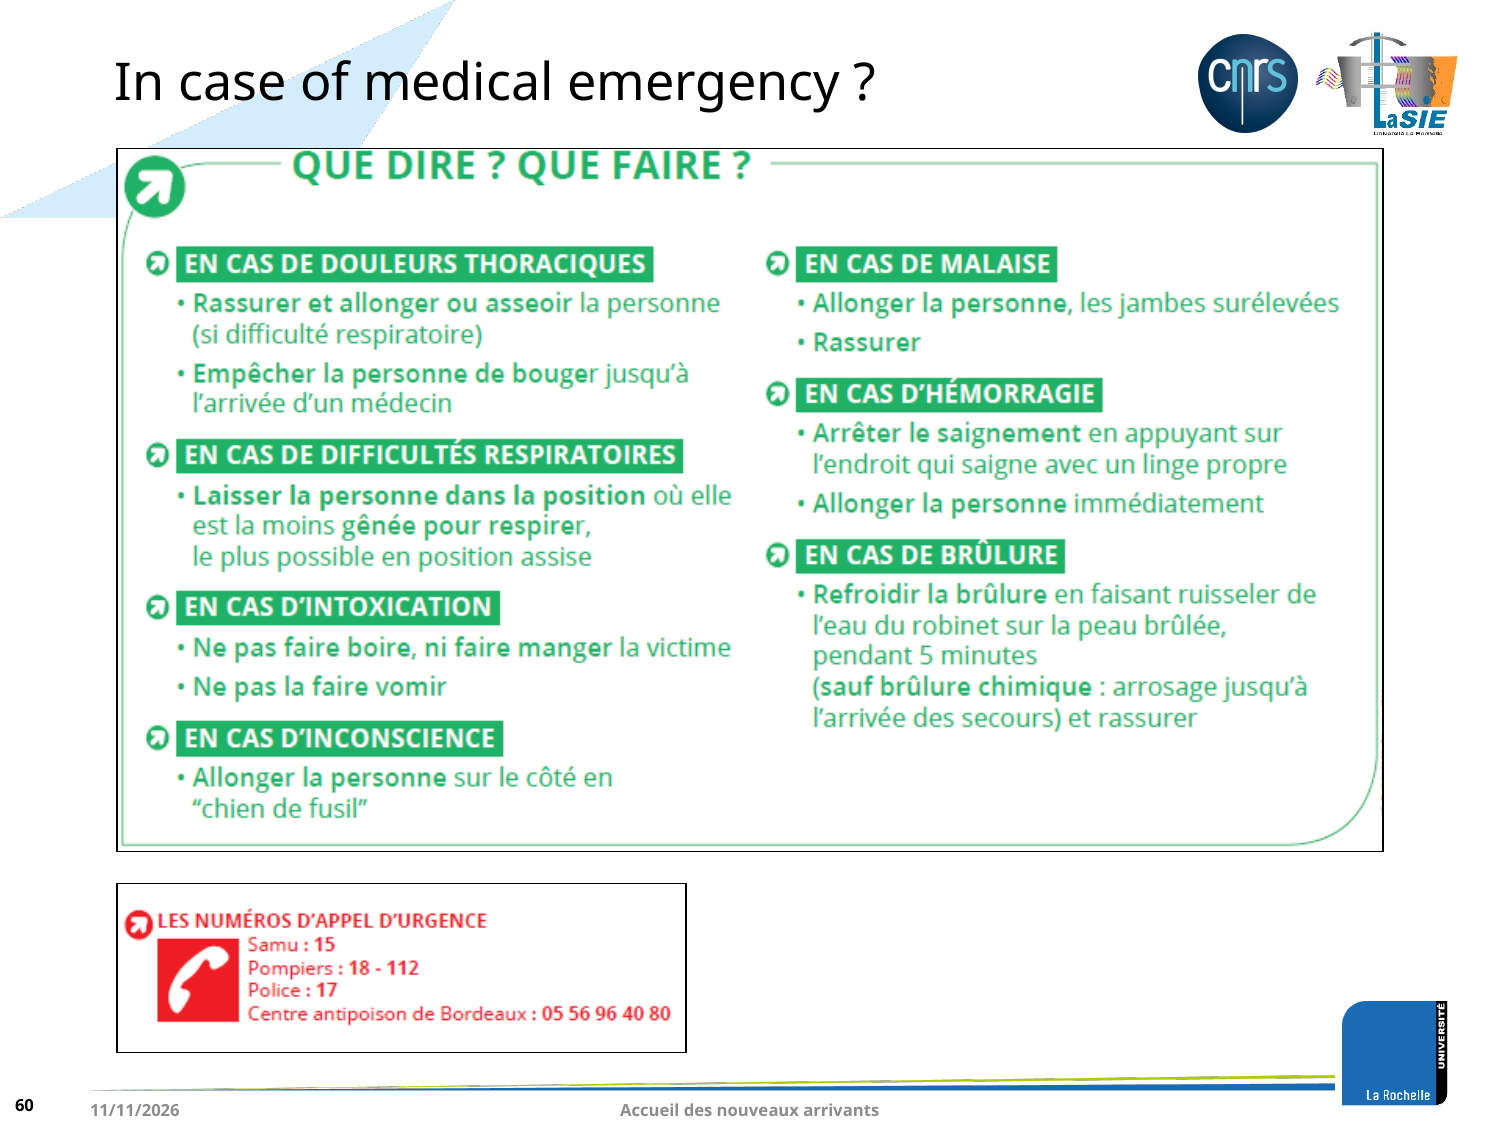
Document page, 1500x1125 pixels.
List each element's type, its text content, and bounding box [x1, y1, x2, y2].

picture [0, 999, 1483, 1106]
picture [0, 0, 1383, 851]
footer Accueil des nouveaux arrivants [512, 1081, 988, 1125]
title In case of medical emergency ? [100, 54, 1193, 114]
picture [117, 884, 686, 1052]
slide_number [113, 1081, 425, 1125]
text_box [1198, 30, 1459, 137]
slide_number 60 [0, 1064, 113, 1125]
